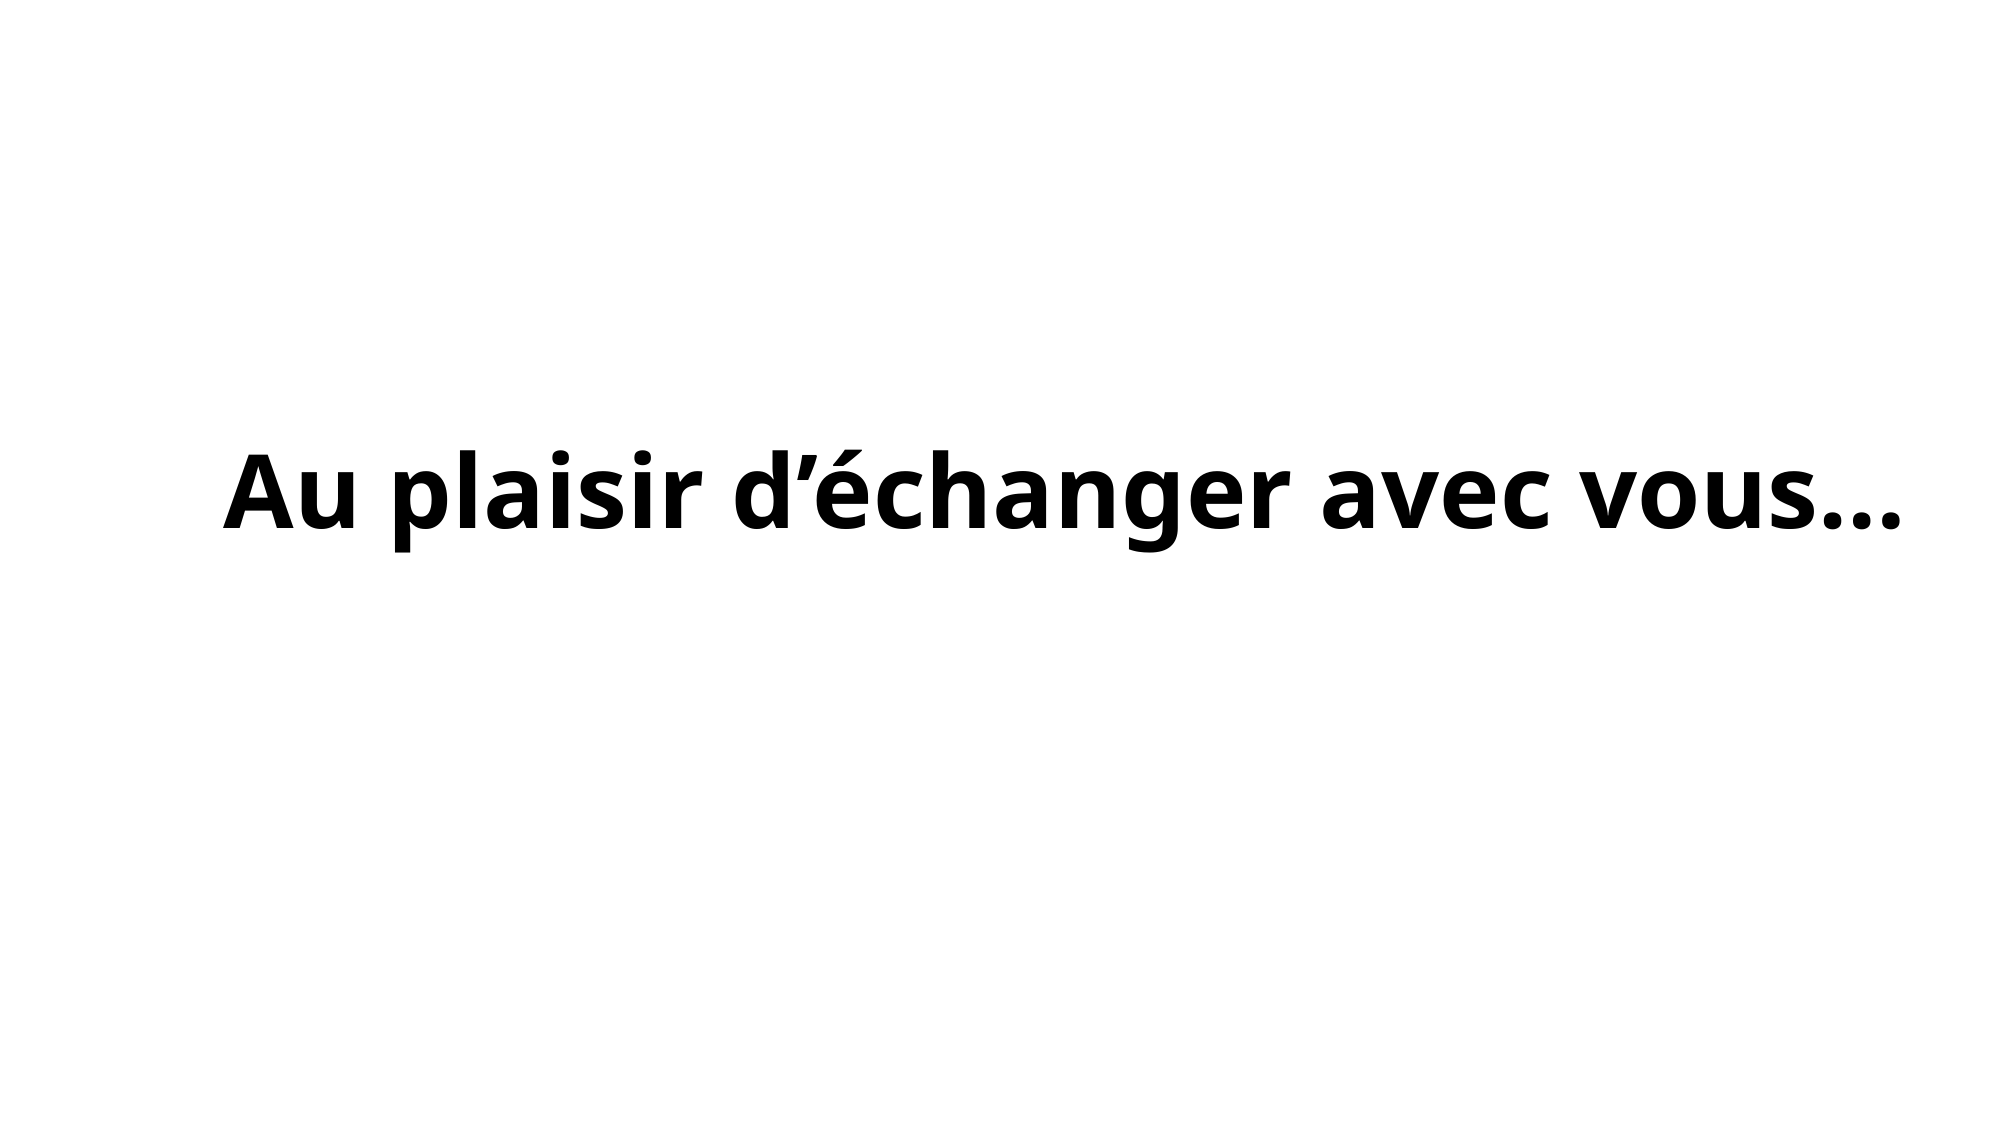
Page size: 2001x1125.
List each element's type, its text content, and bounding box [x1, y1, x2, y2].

title Au plaisir d’échanger avec vous… [208, 387, 1934, 605]
